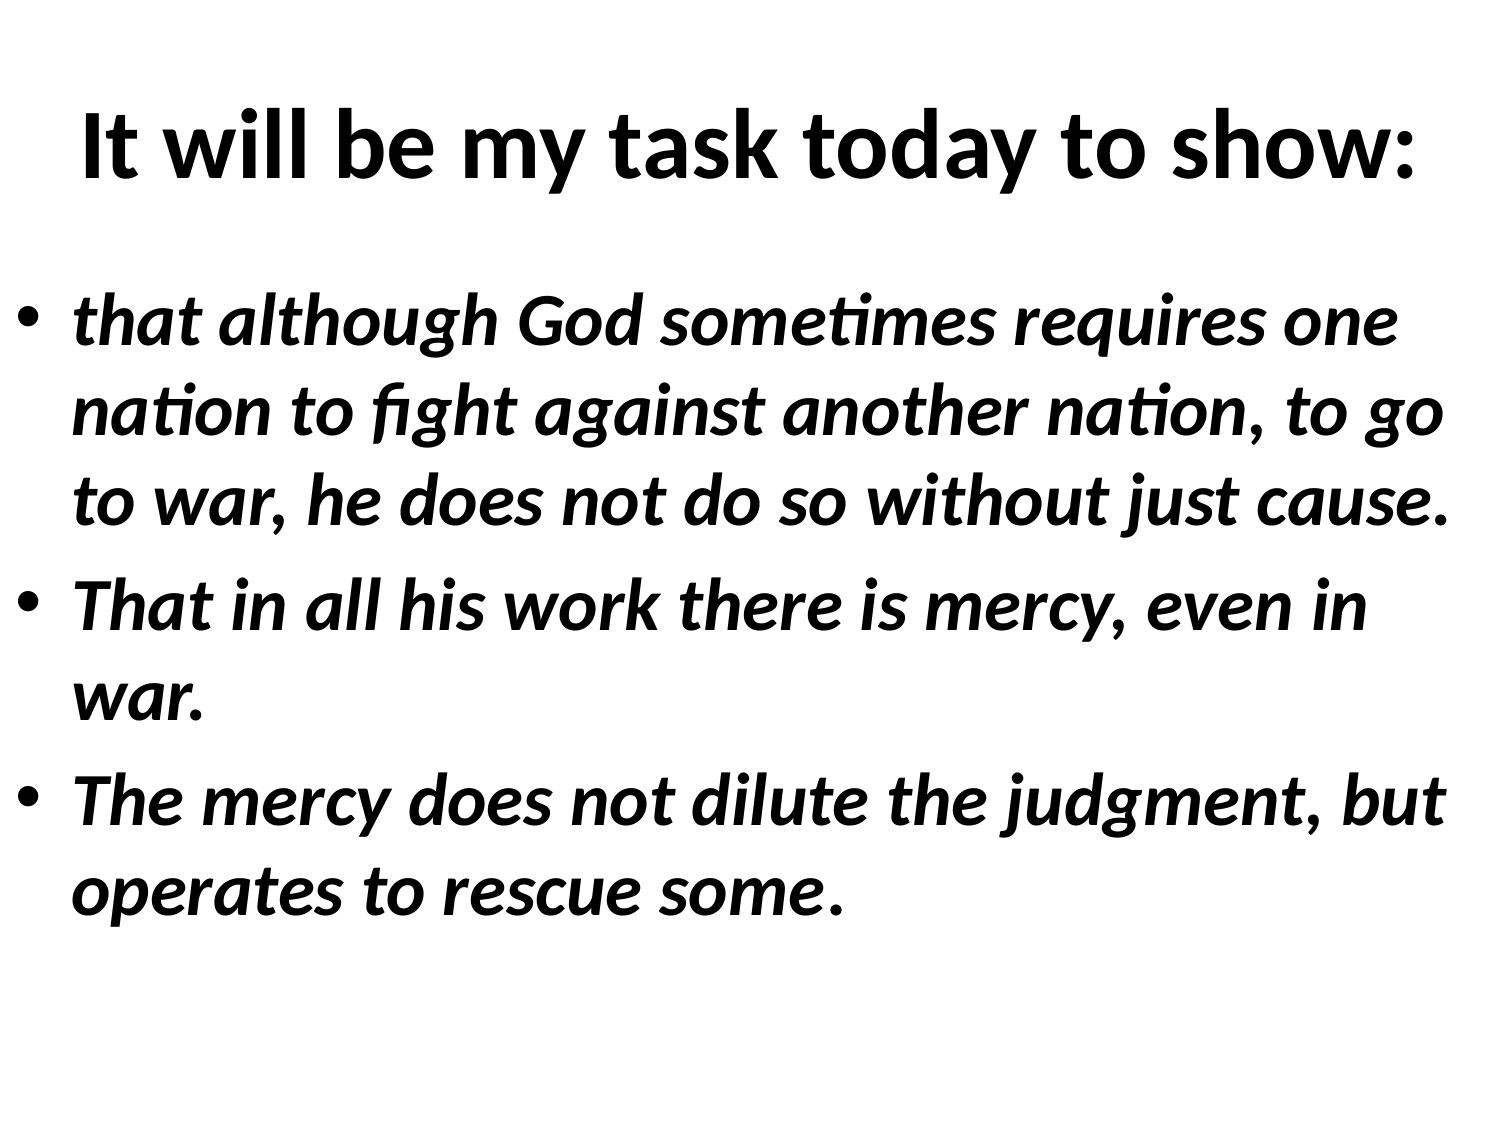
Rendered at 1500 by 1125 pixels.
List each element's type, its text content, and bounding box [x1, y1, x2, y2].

title It will be my task today to show: [0, 44, 1500, 233]
list that although God sometimes requires one nation to fight against another nation, to go to war, he does not do so without just cause. That in all his work there is mercy, even in war. The mercy does not dilute the judgment, but operates to rescue some. [0, 262, 1500, 1006]
